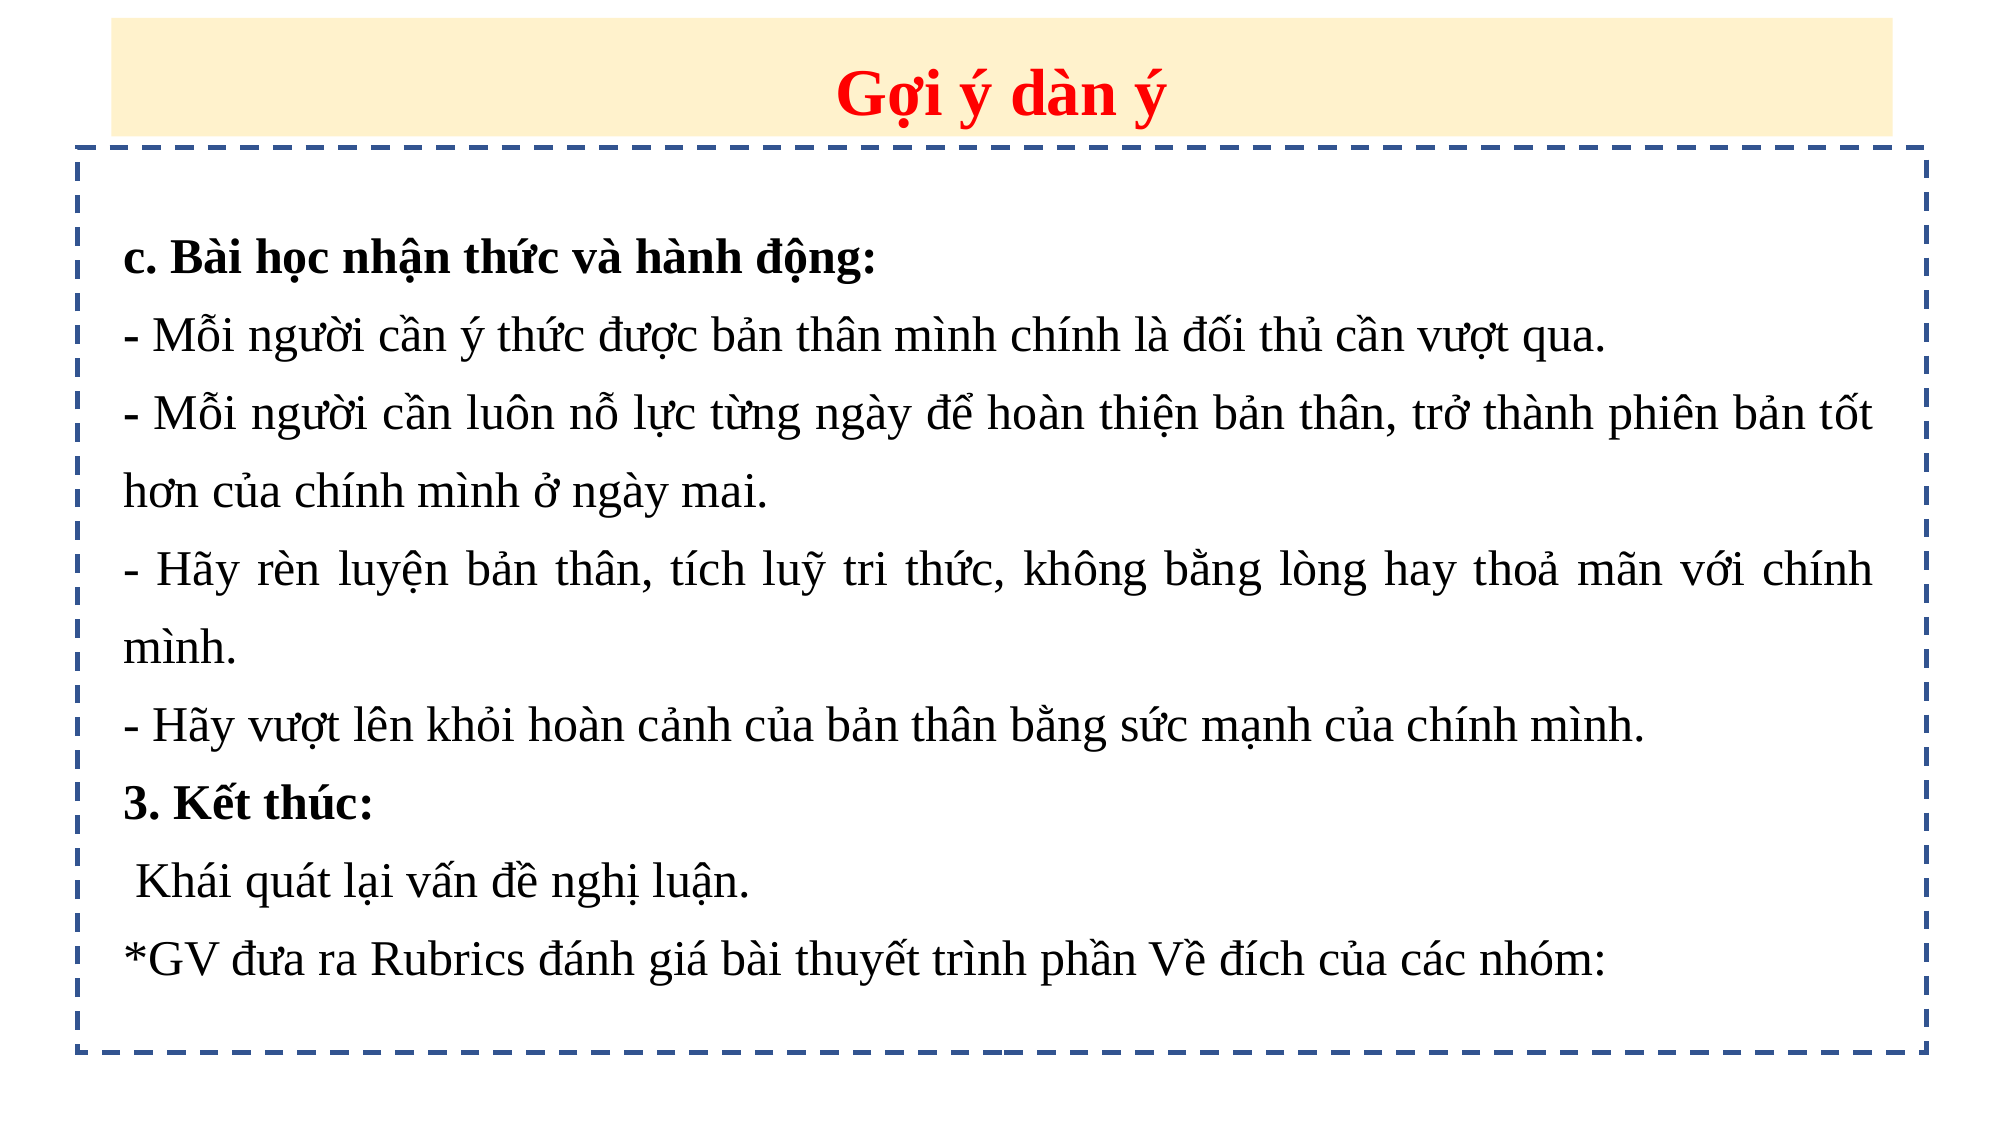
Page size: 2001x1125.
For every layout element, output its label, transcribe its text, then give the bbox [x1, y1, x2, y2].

text_box Gợi ý dàn ý [111, 17, 1893, 137]
text_box [76, 147, 1928, 1053]
text_box c. Bài học nhận thức và hành động: - Mỗi người cần ý thức được bản thân mình chính là đối thủ cần vượt qua. - Mỗi người cần luôn nỗ lực từng ngày để hoàn thiện bản thân, trở thành phiên bản tốt hơn của chính mình ở ngày mai. - Hãy rèn luyện bản thân, tích luỹ tri thức, không bằng lòng hay thoả mãn với chính mình. - Hãy vượt lên khỏi hoàn cảnh của bản thân bằng sức mạnh của chính mình. 3. Kết thúc: Khái quát lại vấn đề nghị luận. *GV đưa ra Rubrics đánh giá bài thuyết trình phần Về đích của các nhóm: [108, 198, 1890, 993]
